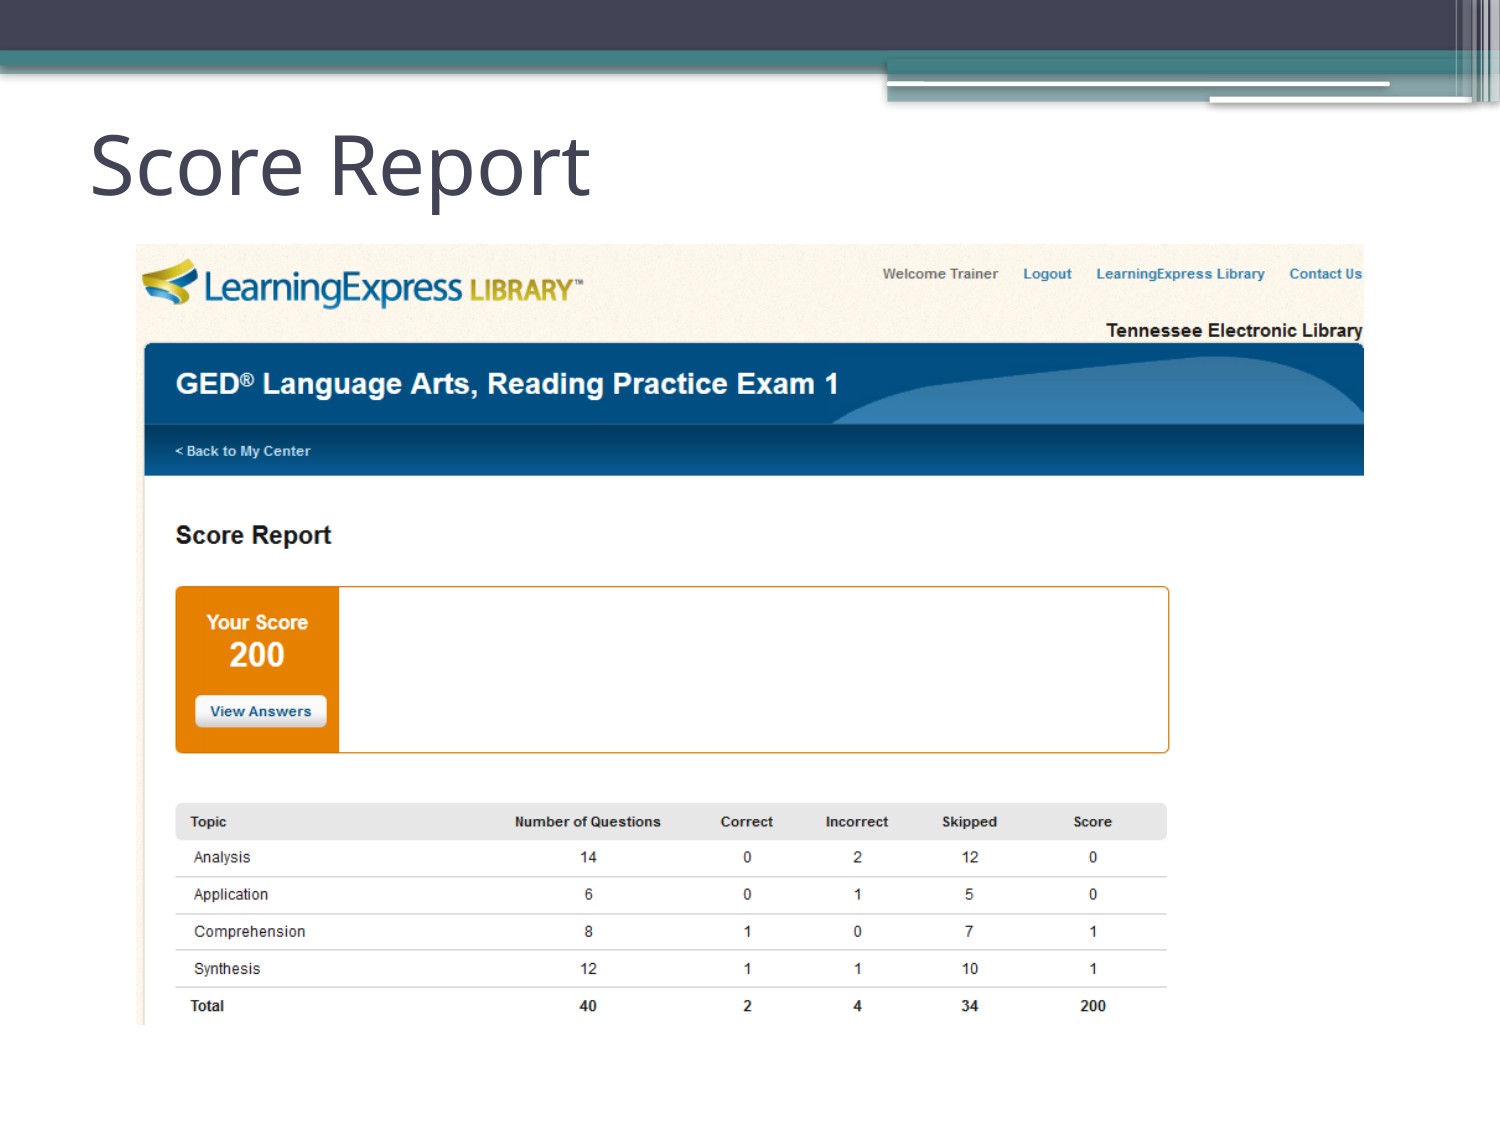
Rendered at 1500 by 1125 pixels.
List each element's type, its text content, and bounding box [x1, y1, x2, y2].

text_box [0, 0, 1500, 74]
picture [136, 244, 1364, 1025]
title Score Report [75, 76, 1425, 250]
